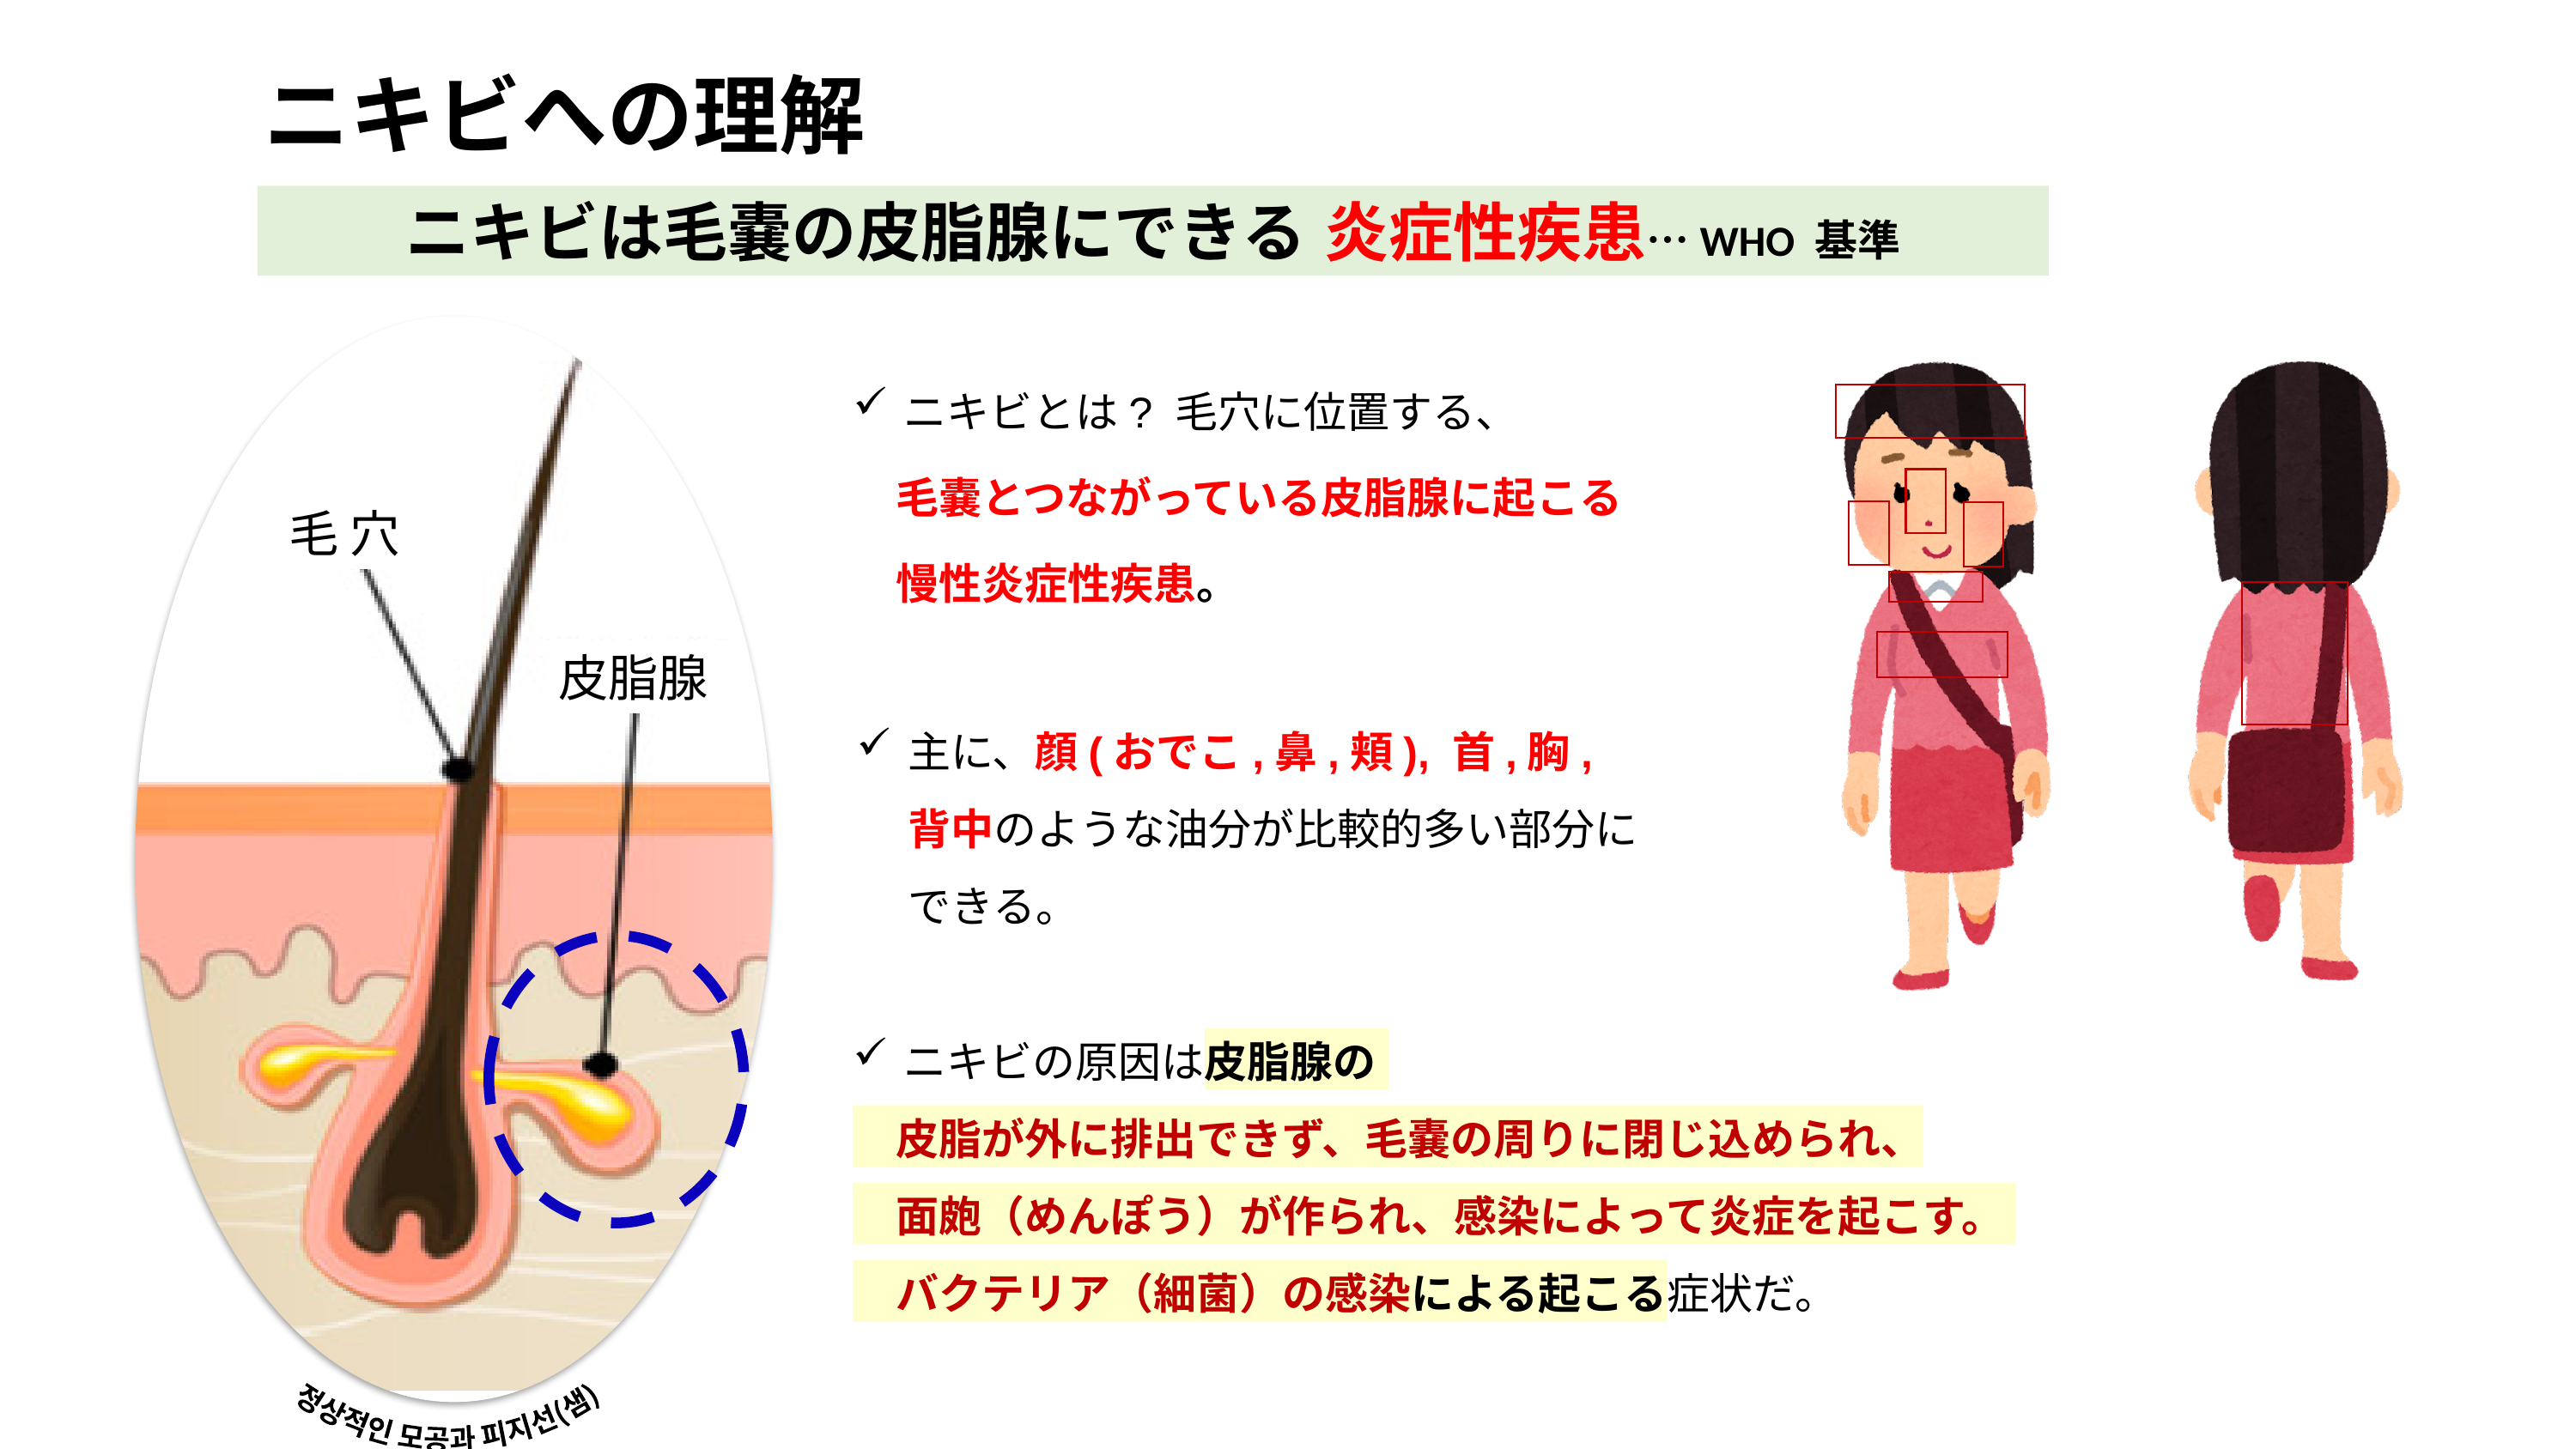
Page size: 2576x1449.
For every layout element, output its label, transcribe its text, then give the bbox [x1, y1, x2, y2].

text_box ニキビの原因は皮脂腺の 皮脂が外に排出できず、毛嚢の周りに閉じ込められ、 面皰（めんぽう）が作られ、感染によって炎症を起こす。 バクテリア（細菌）の感染による起こる症状だ。 [840, 1003, 2038, 1325]
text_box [1728, 349, 2153, 1003]
text_box 主に、顔(おでこ,鼻,頬), 首,胸,背中のような油分が比較的多い部分にできる。 [843, 692, 1656, 937]
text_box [135, 316, 773, 1442]
text_box ニキビは毛嚢の皮脂腺にできる 炎症性疾患…WHO 基準 [258, 185, 2049, 276]
title ニキビへの理解 [161, 45, 968, 193]
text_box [2153, 349, 2512, 993]
text_box ニキビとは? 毛穴に位置する、 毛嚢とつながっている皮脂腺に起こる 慢性炎症性疾患。 [840, 352, 1728, 615]
